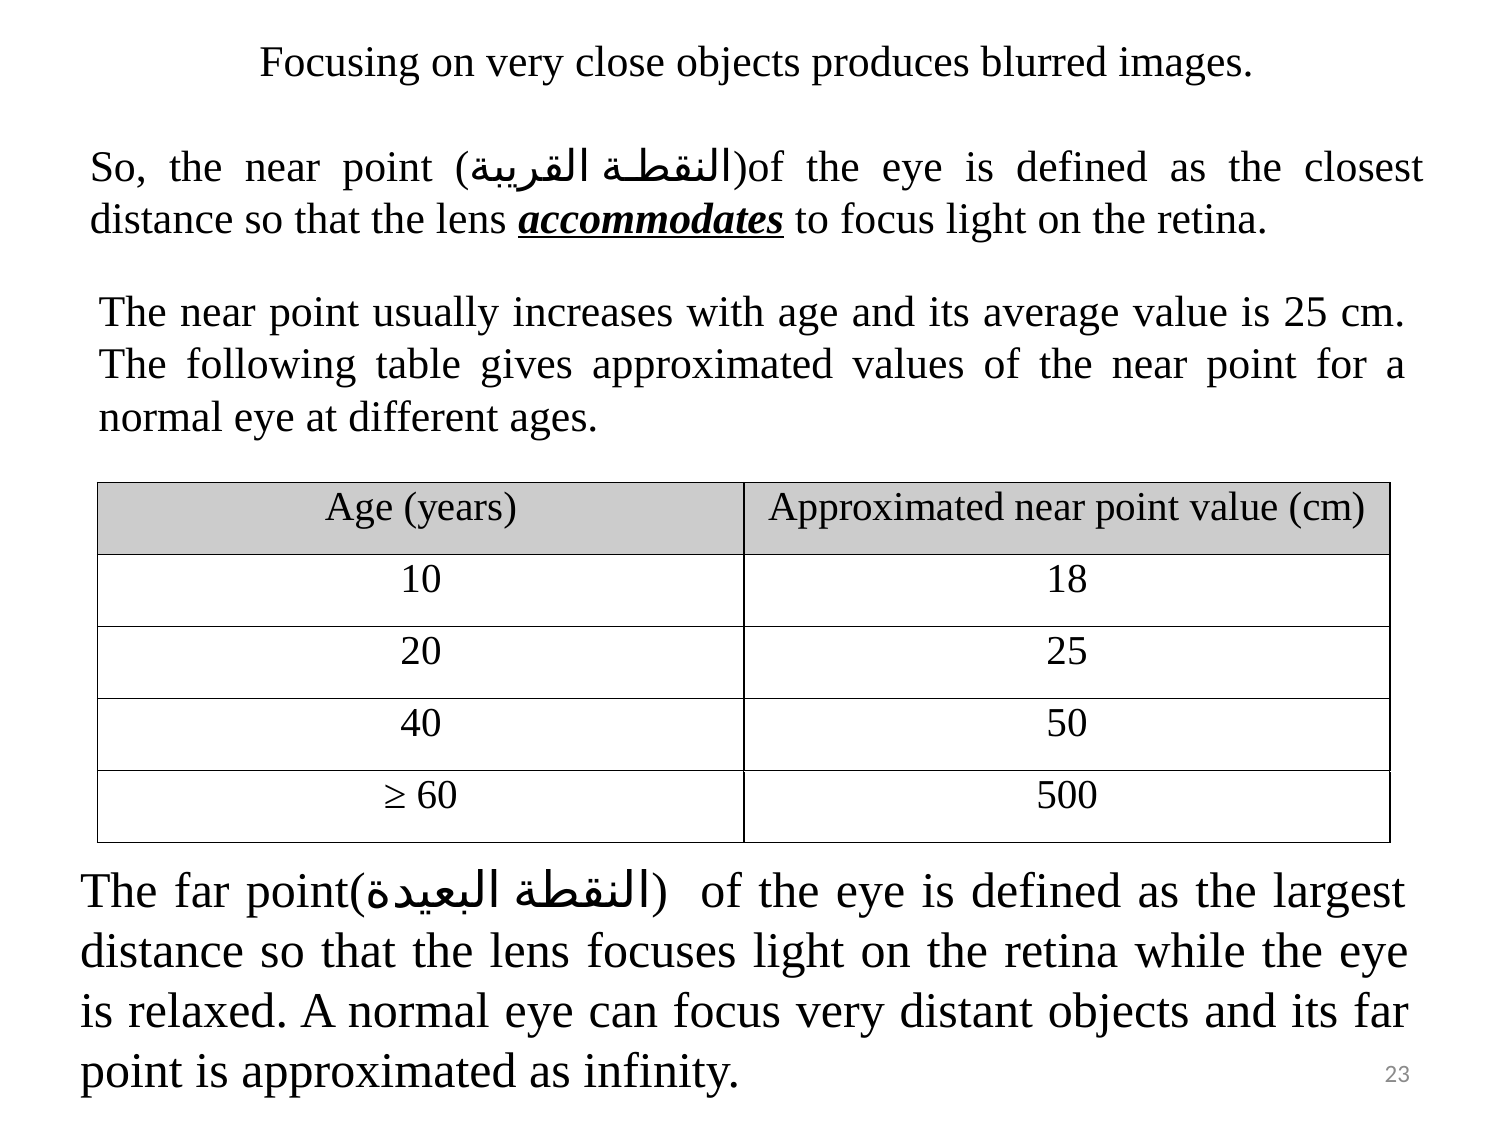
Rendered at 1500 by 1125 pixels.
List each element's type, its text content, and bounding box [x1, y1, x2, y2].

text_box Focusing on very close objects produces blurred images. So, the near point (النقطة القريبة)of the eye is defined as the closest distance so that the lens accommodates to focus light on the retina. [75, 24, 1450, 250]
text_box The far point(النقطة البعيدة) of the eye is defined as the largest distance so that the lens focuses light on the retina while the eye is relaxed. A normal eye can focus very distant objects and its far point is approximated as infinity. [65, 926, 1425, 1105]
text_box The near point usually increases with age and its average value is 25 cm. The following table gives approximated values of the near point for a normal eye at different ages. [83, 275, 1422, 448]
picture [43, 481, 1446, 918]
